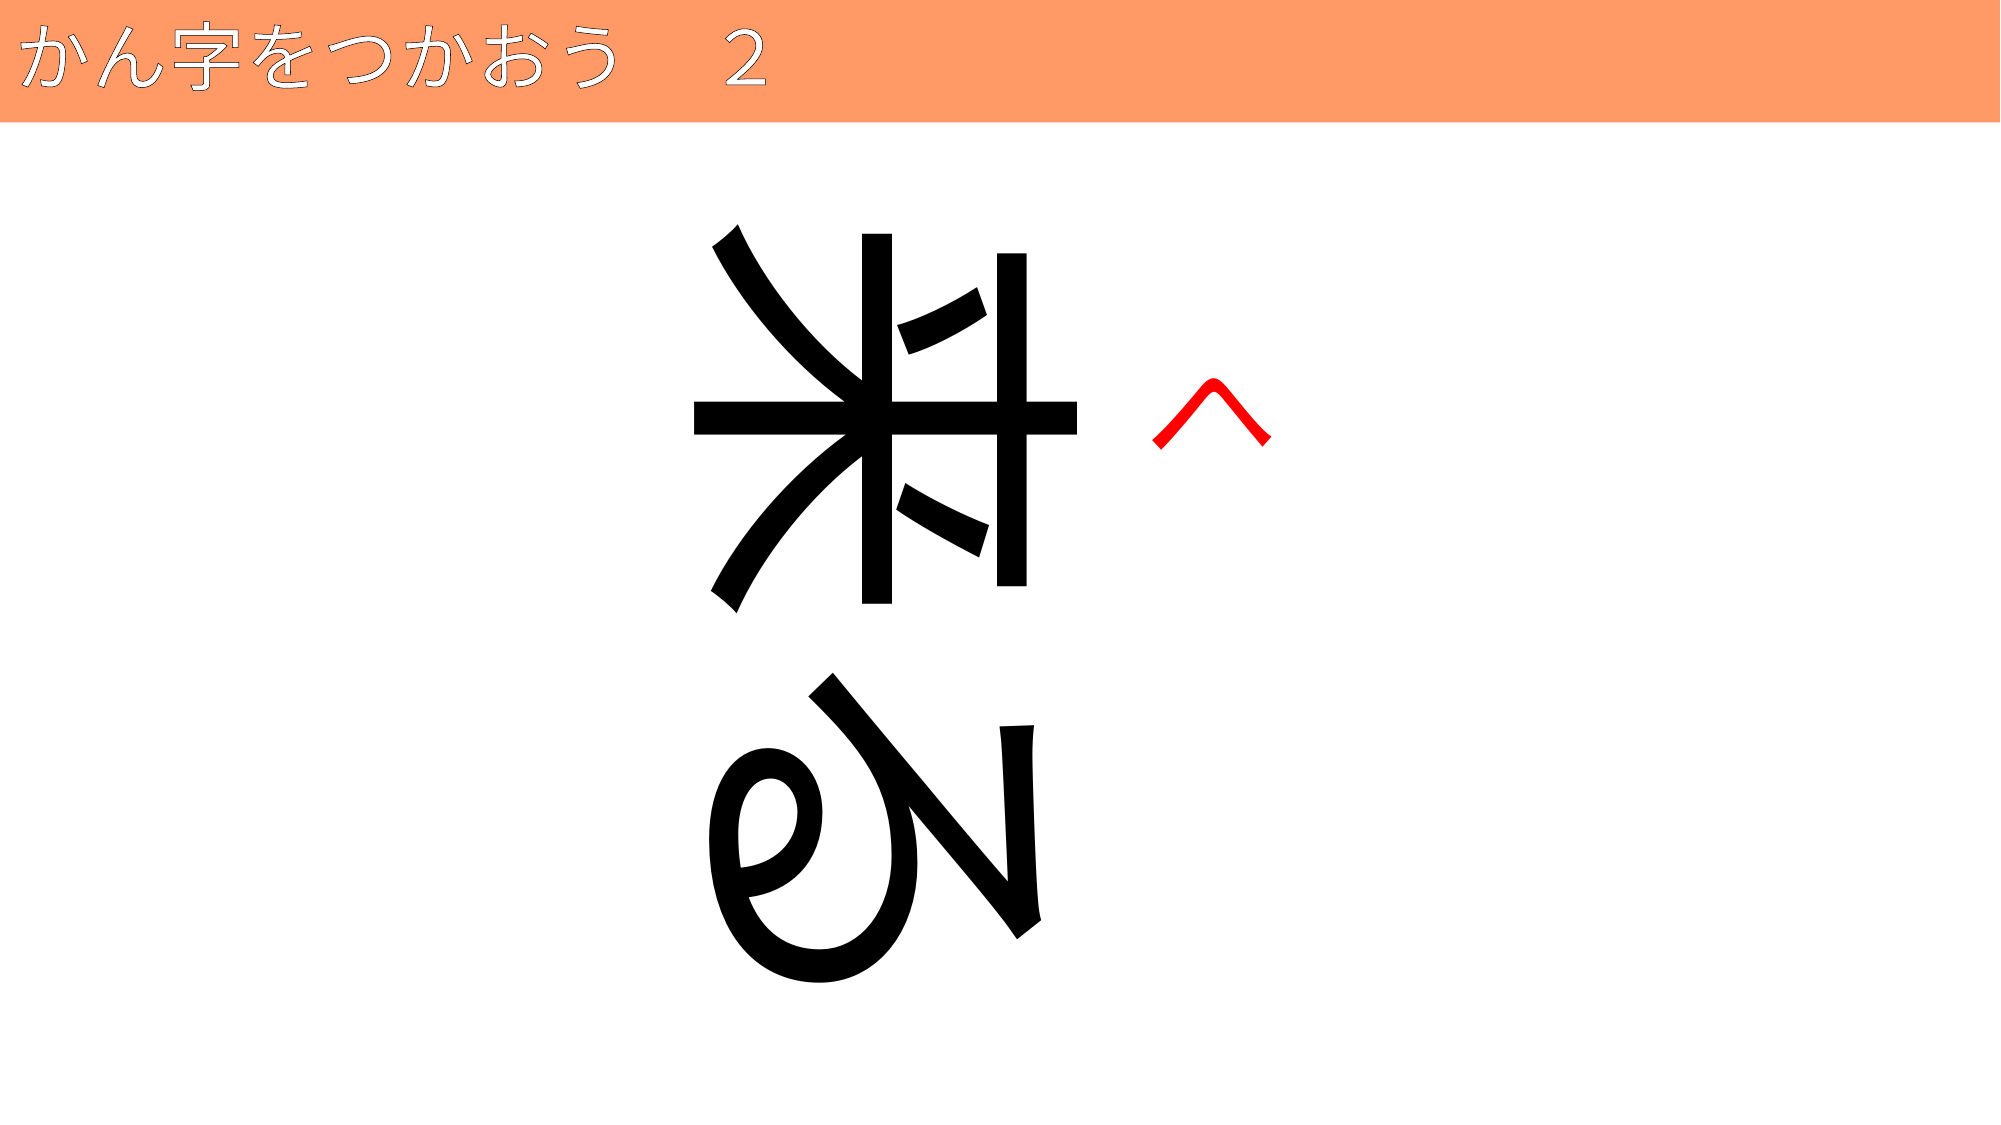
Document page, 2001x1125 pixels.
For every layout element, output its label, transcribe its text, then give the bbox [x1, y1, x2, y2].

text_box 来る [616, 195, 1152, 1125]
slide_number 40 [1712, 0, 2000, 123]
title かん字をつかおう ２ [0, 0, 1712, 123]
text_box く [1152, 335, 1307, 490]
